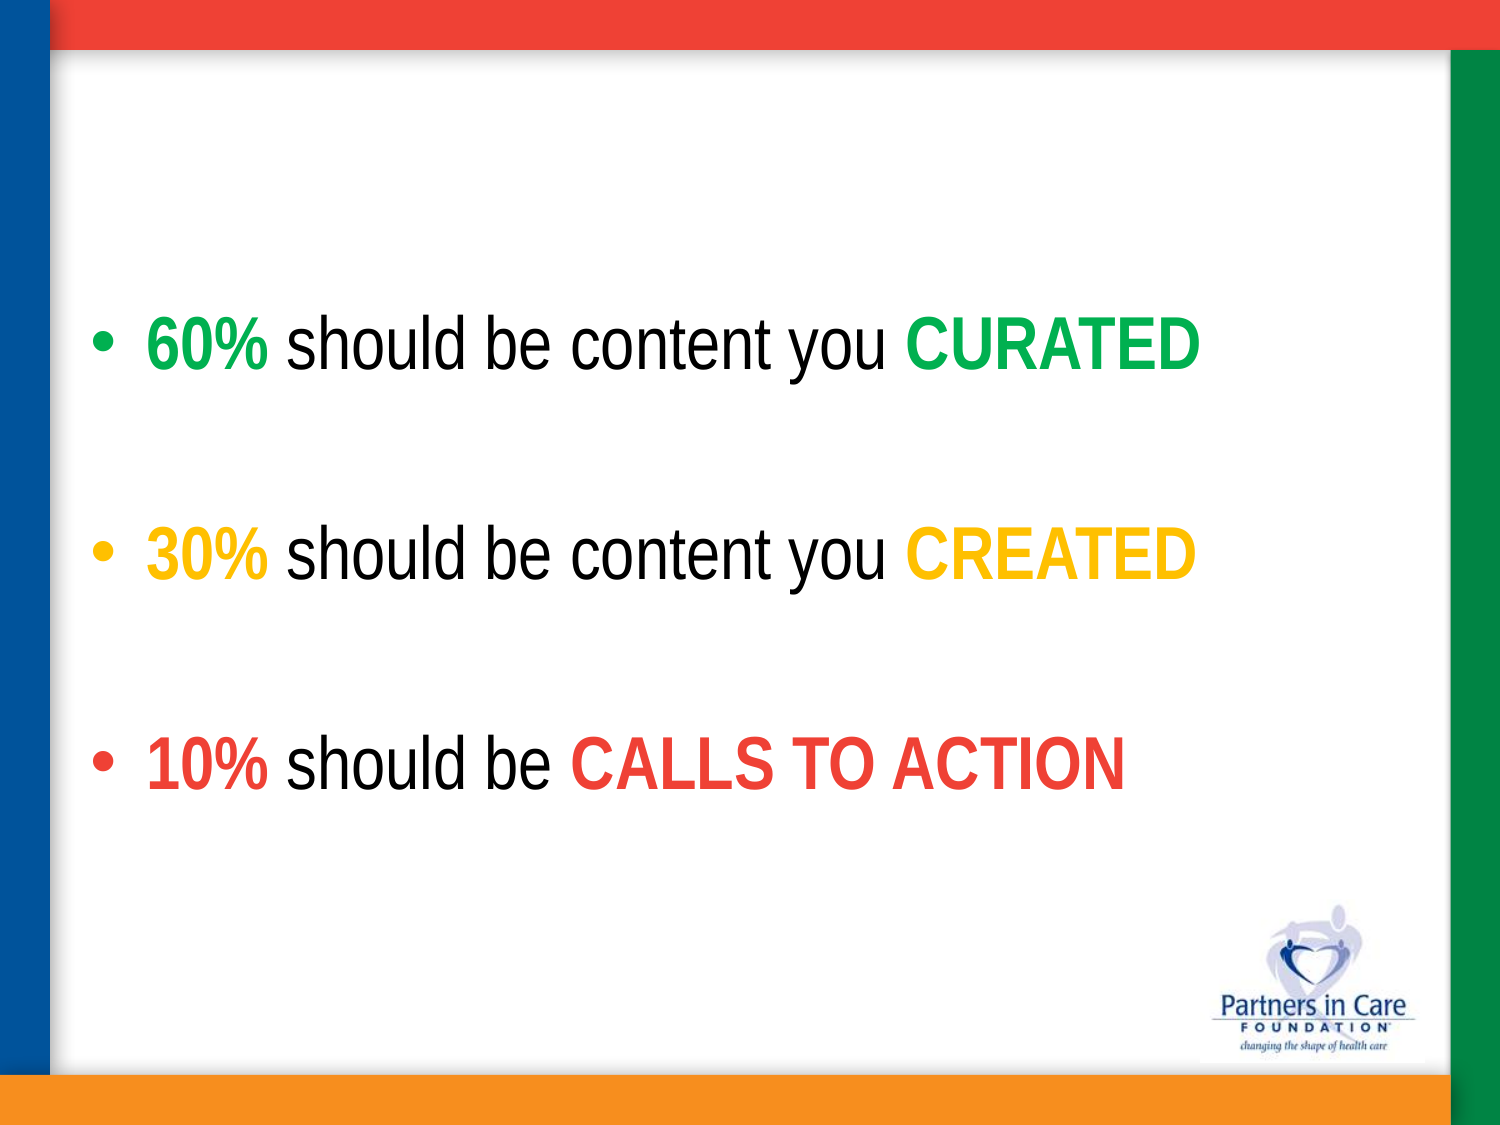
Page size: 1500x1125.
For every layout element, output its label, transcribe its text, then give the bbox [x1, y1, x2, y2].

list 60% should be content you CURATED 30% should be content you CREATED 10% should be CALLS TO ACTION [75, 287, 1425, 1038]
picture [1200, 1038, 1425, 1063]
